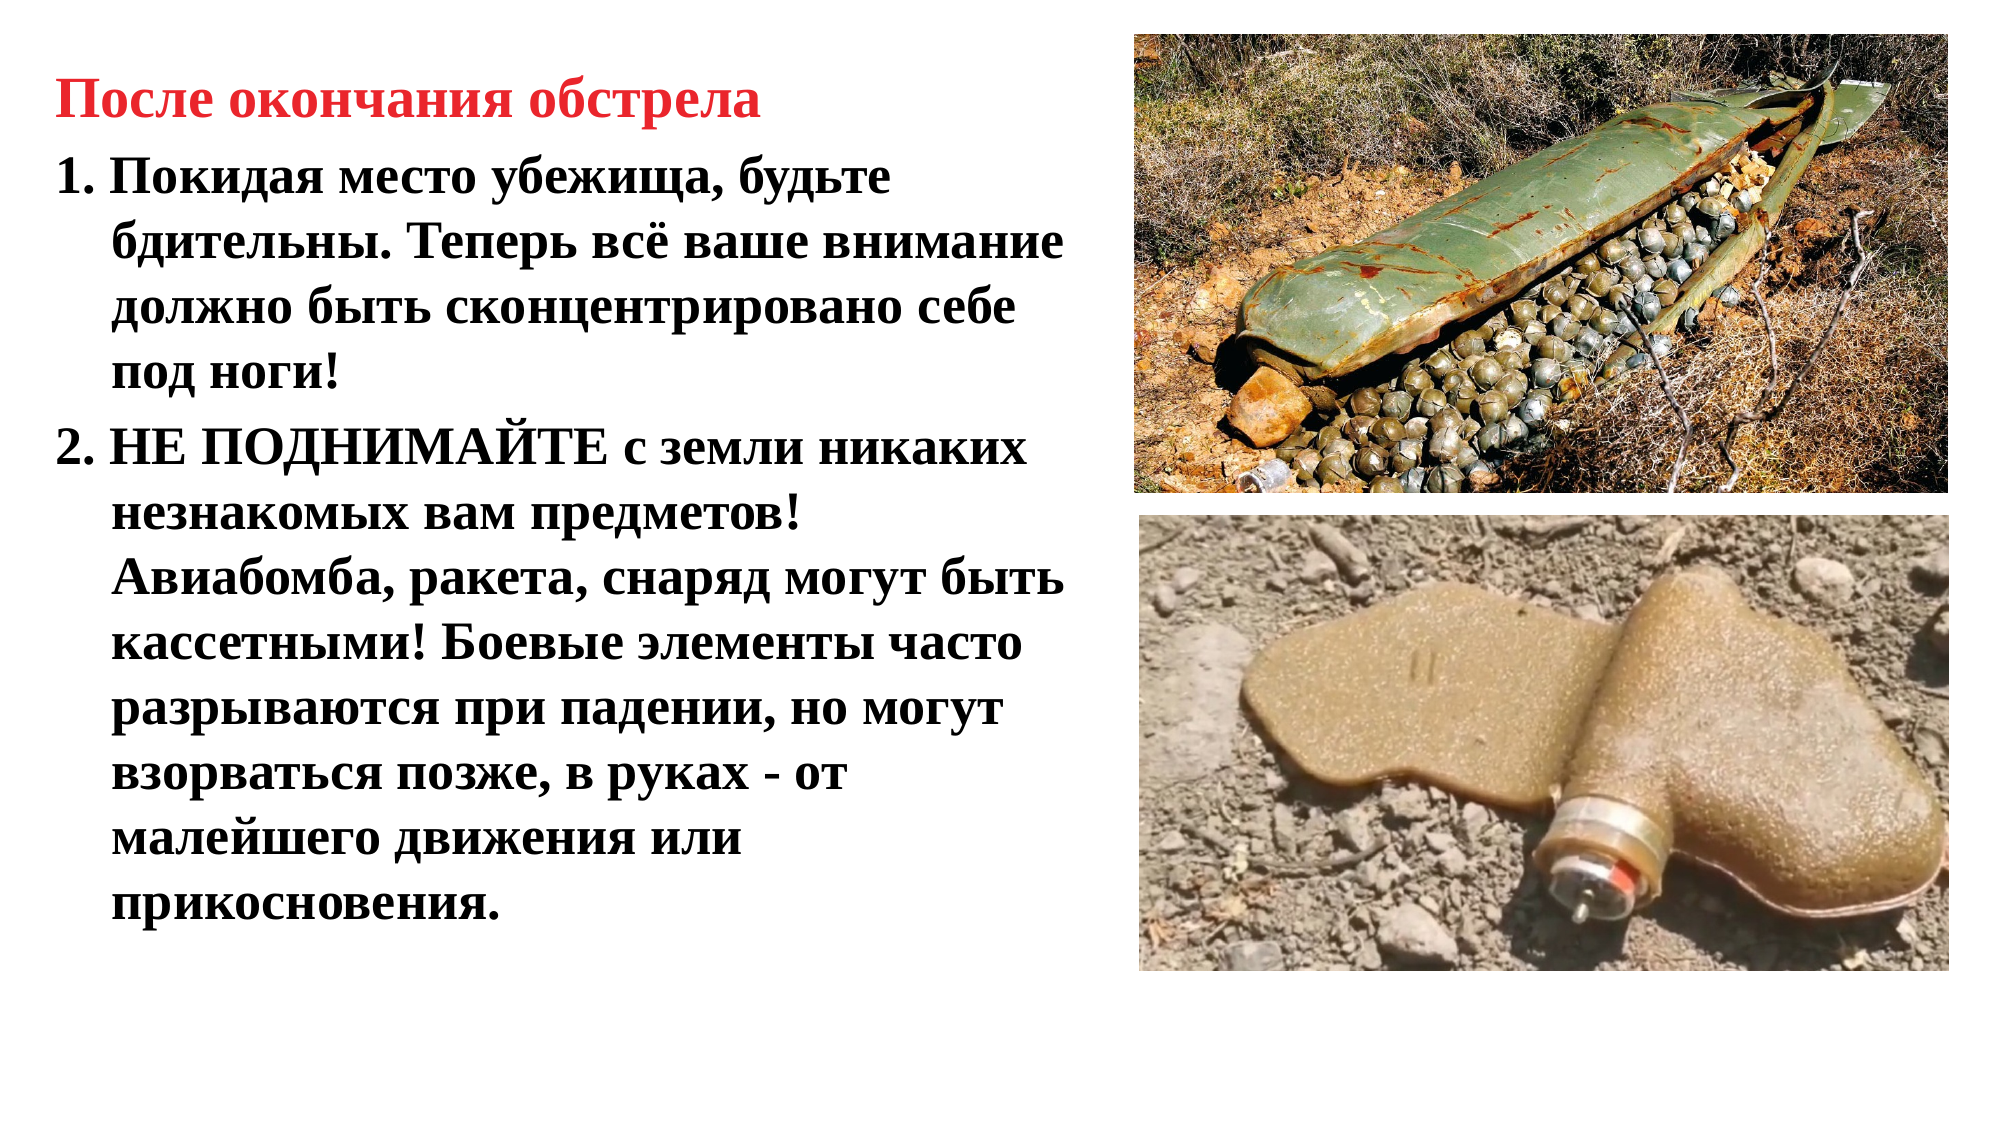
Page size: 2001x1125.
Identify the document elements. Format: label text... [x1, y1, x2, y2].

list После окончания обстрела 1. Покидая место убежища, будьте бдительны. Теперь всё ваше внимание должно быть сконцентрировано себе под ноги! 2. НЕ ПОДНИМАЙТЕ с земли никаких незнакомых вам предметов! Авиабомба, ракета, снаряд могут быть кассетными! Боевые элементы часто разрываются при падении, но могут взорваться позже, в руках - от малейшего движения или прикосновения. [40, 51, 1100, 1059]
picture [1133, 34, 1948, 493]
picture [1139, 515, 1949, 971]
